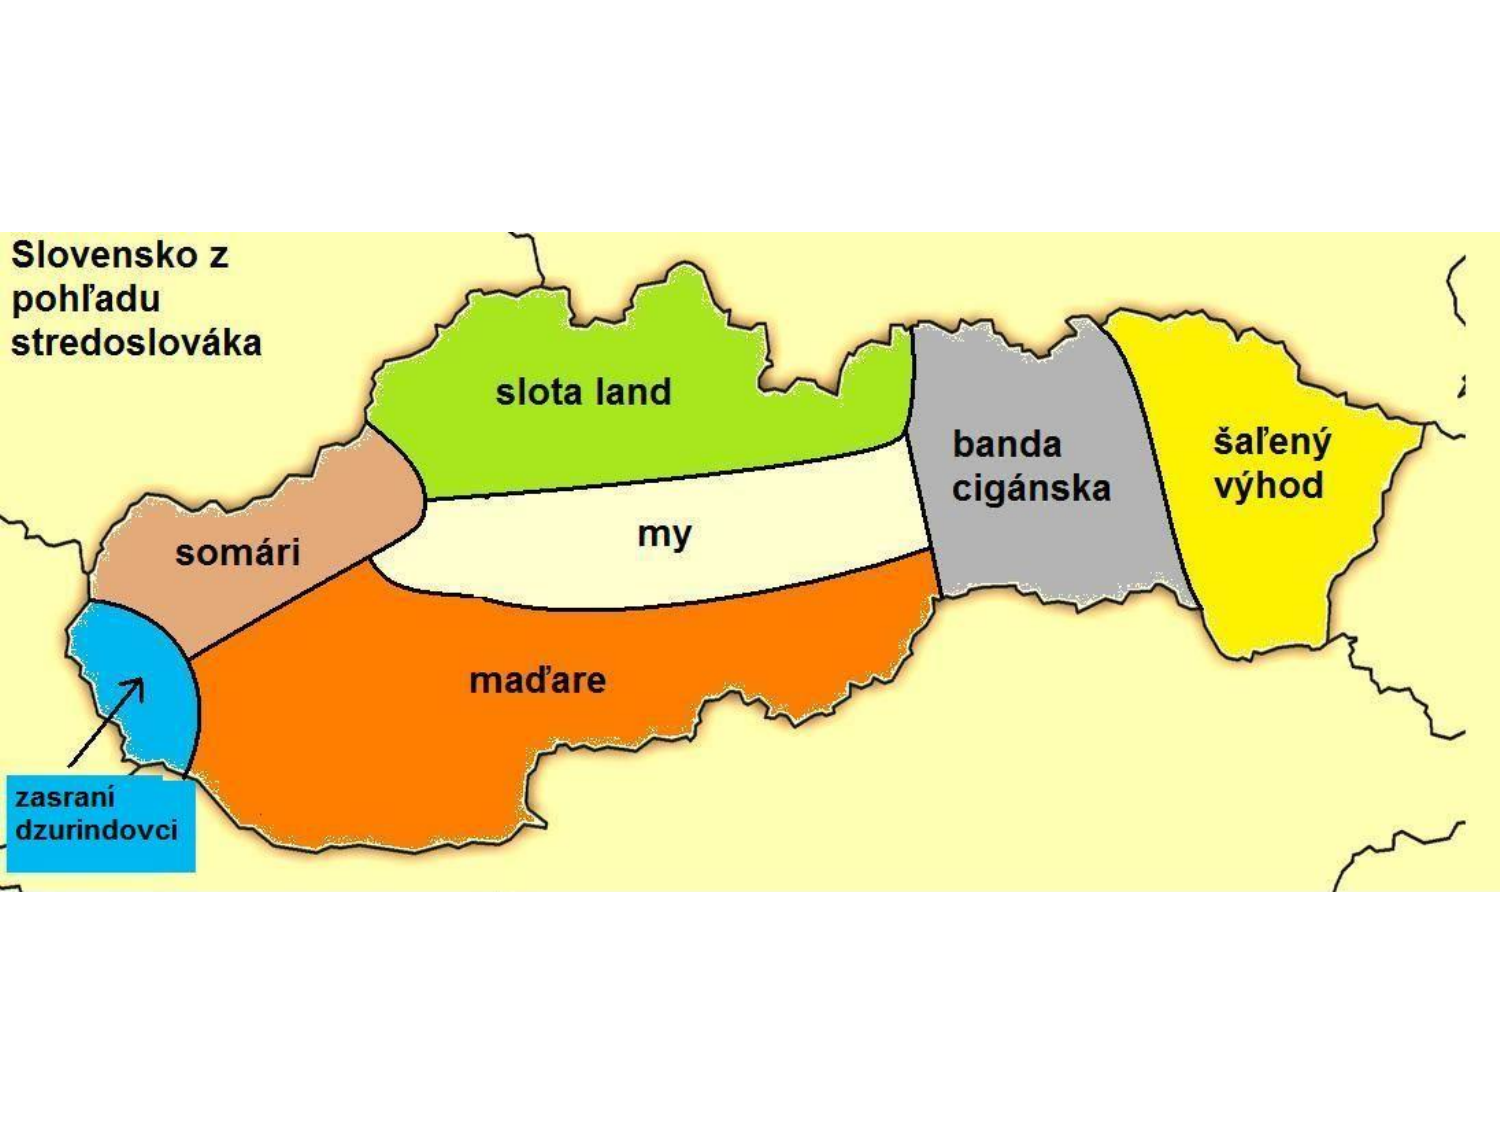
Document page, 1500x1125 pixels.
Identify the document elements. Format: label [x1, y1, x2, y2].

picture [0, 232, 1500, 893]
